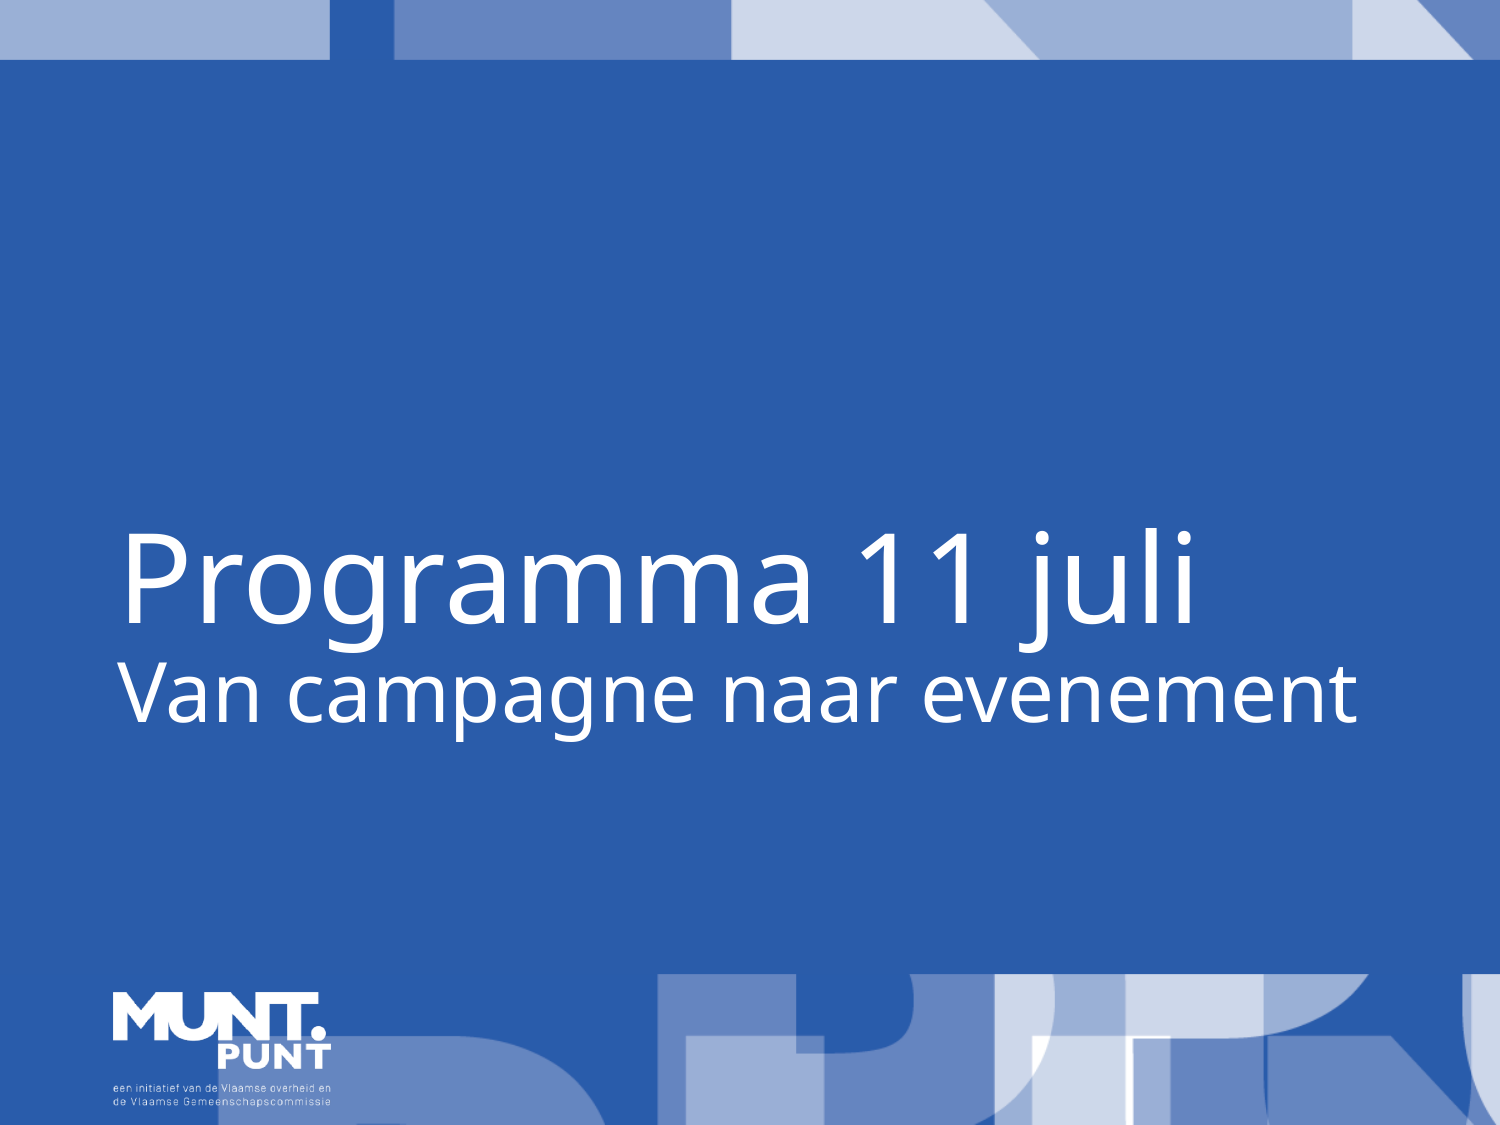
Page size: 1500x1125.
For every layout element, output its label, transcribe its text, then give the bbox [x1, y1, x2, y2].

picture [0, 0, 1500, 59]
picture [0, 975, 1500, 1125]
title Programma 11 juli Van campagne naar evenement [102, 280, 1397, 749]
